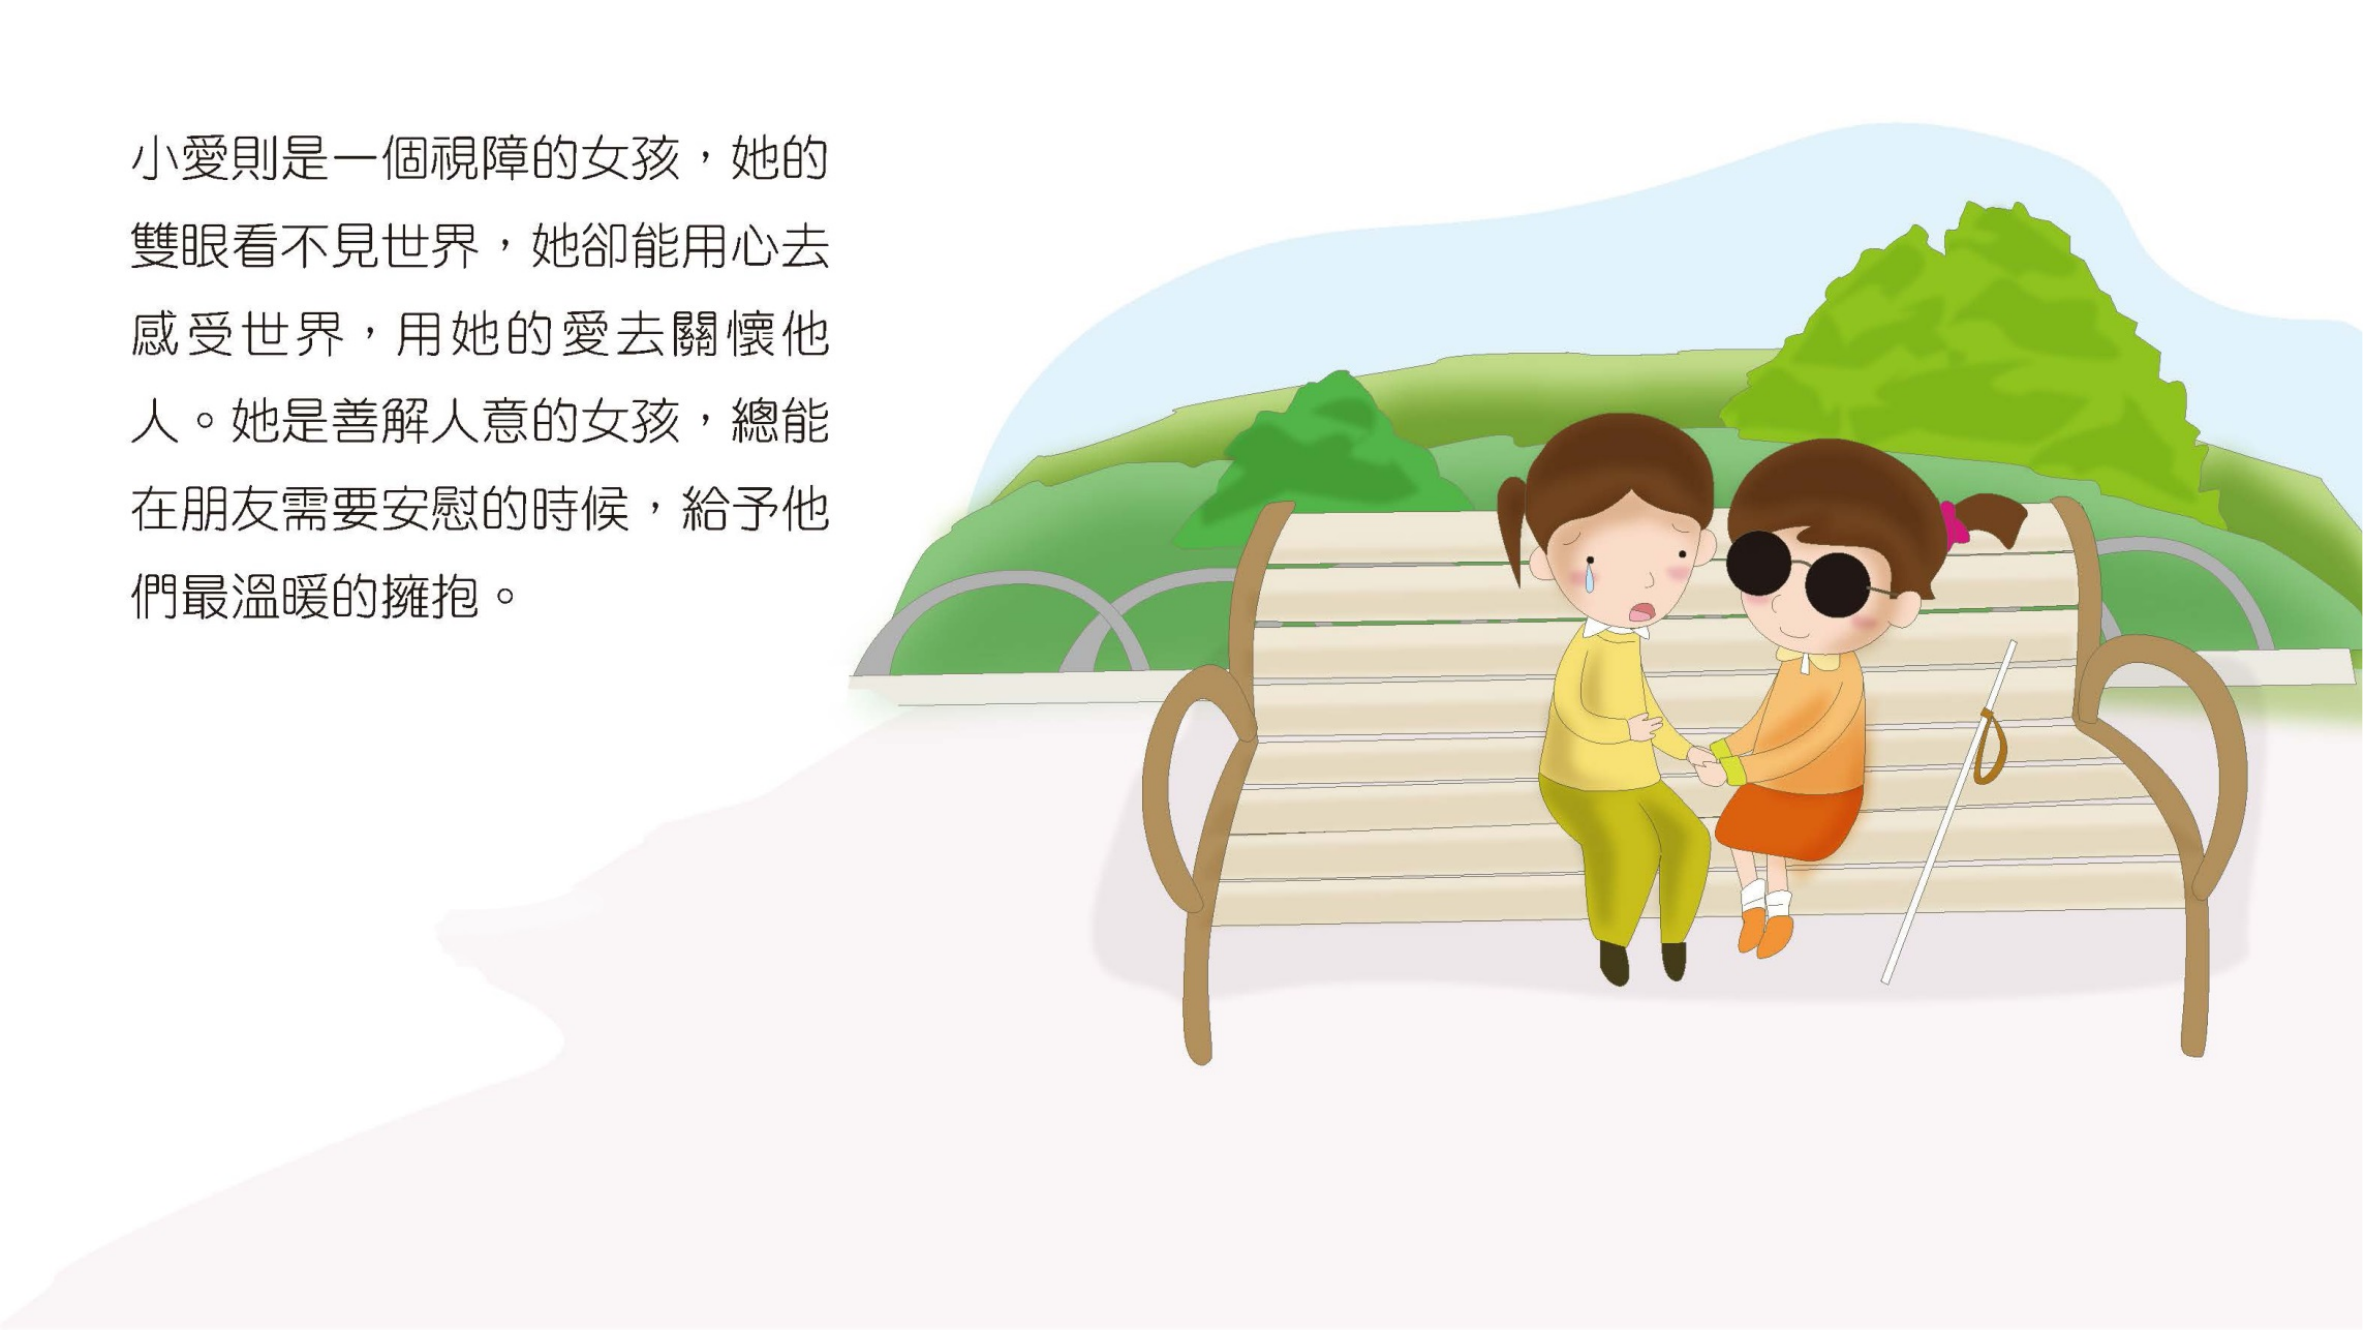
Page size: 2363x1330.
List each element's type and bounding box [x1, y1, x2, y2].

list [0, 0, 2363, 1330]
